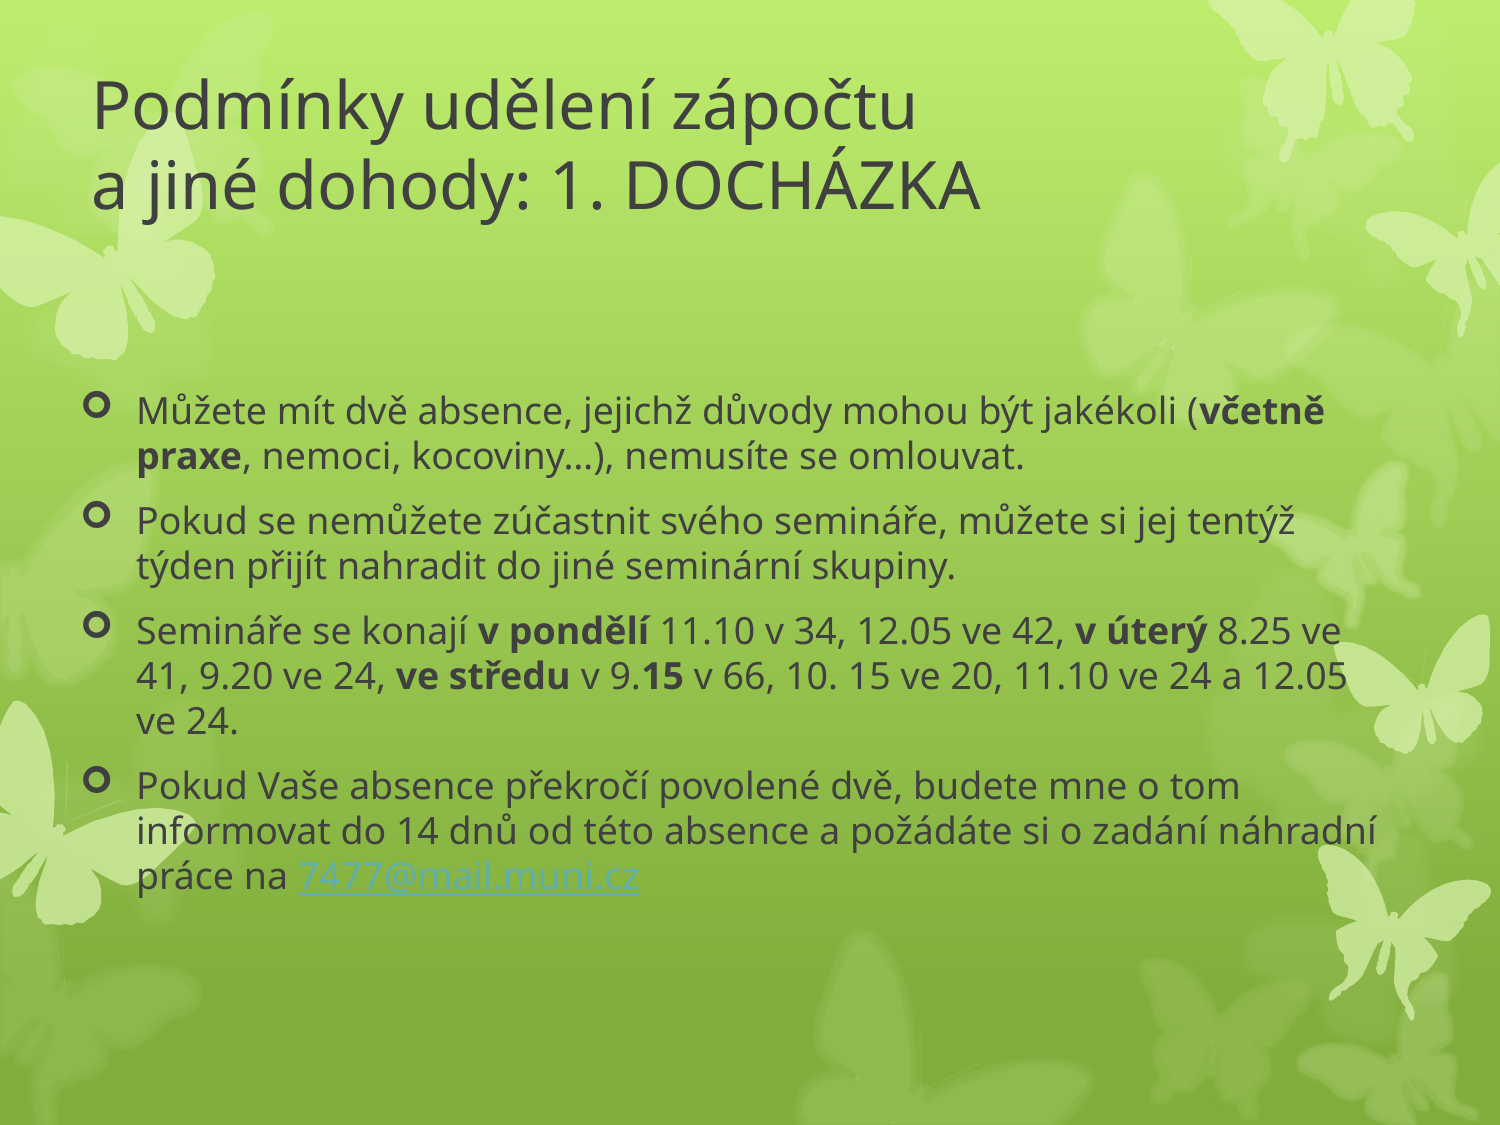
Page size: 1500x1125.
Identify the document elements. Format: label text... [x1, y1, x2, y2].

title Podmínky udělení zápočtu a jiné dohody: 1. DOCHÁZKA [76, 66, 1447, 220]
list Můžete mít dvě absence, jejichž důvody mohou být jakékoli (včetně praxe, nemoci, kocoviny…), nemusíte se omlouvat. Pokud se nemůžete zúčastnit svého semináře, můžete si jej tentýž týden přijít nahradit do jiné seminární skupiny. Semináře se konají v pondělí 11.10 v 34, 12.05 ve 42, v úterý 8.25 ve 41, 9.20 ve 24, ve středu v 9.15 v 66, 10. 15 ve 20, 11.10 ve 24 a 12.05 ve 24. Pokud Vaše absence překročí povolené dvě, budete mne o tom informovat do 14 dnů od této absence a požádáte si o zadání náhradní práce na 7477@mail.muni.cz [64, 243, 1400, 1047]
